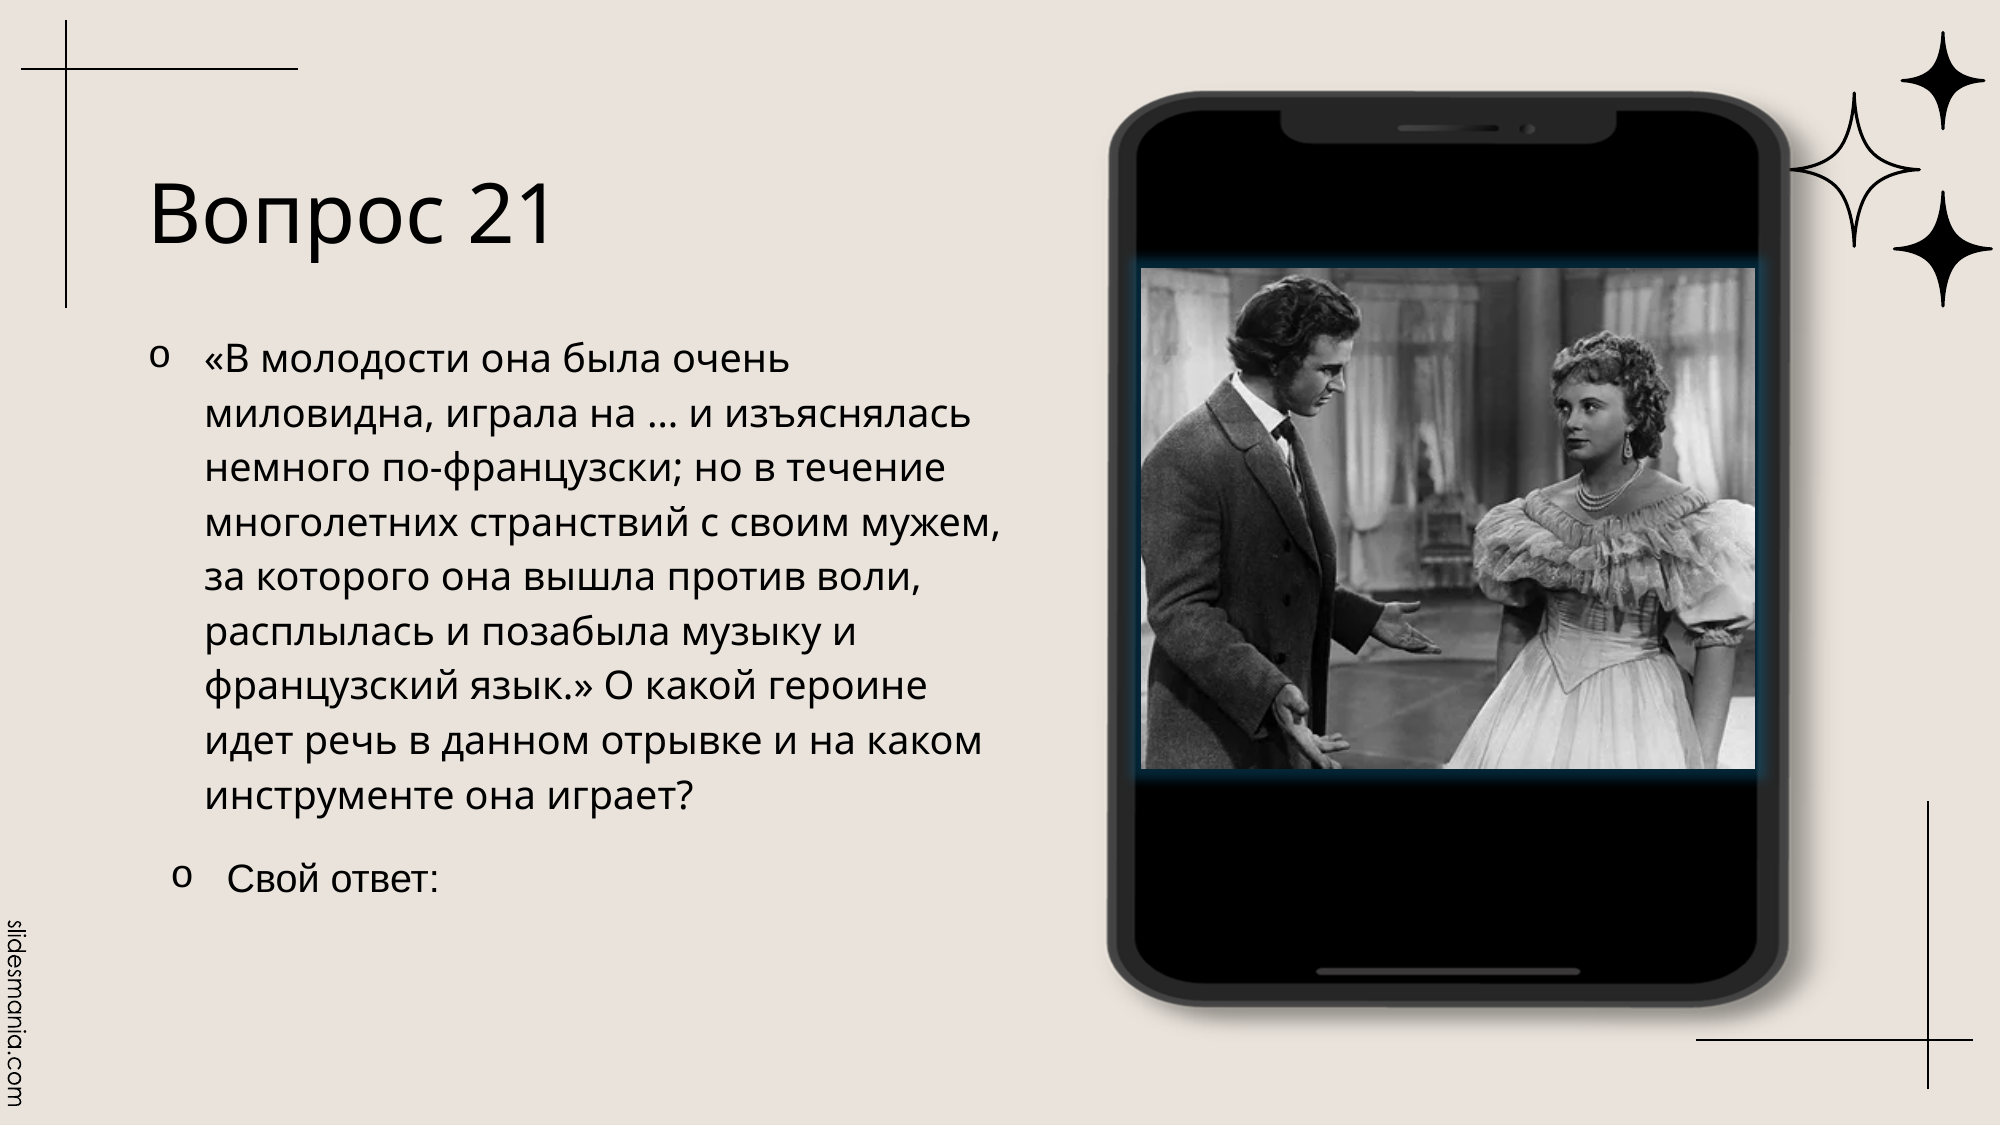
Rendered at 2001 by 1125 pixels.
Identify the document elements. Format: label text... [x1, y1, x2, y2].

text_box [1860, 130, 1920, 209]
list «В молодости она была очень миловидна, играла на … и изъяснялась немного по-французски; но в течение многолетних странствий с своим мужем, за которого она вышла против воли, расплылась и позабыла музыку и французский язык.» О какой героине идет речь в данном отрывке и на каком инструменте она играет? [127, 305, 1044, 723]
text_box [1902, 32, 1984, 129]
text_box Свой ответ: [150, 833, 670, 1050]
text_box [1894, 191, 1992, 306]
title Вопрос 21 [127, 147, 603, 273]
picture [1081, 74, 1855, 1051]
